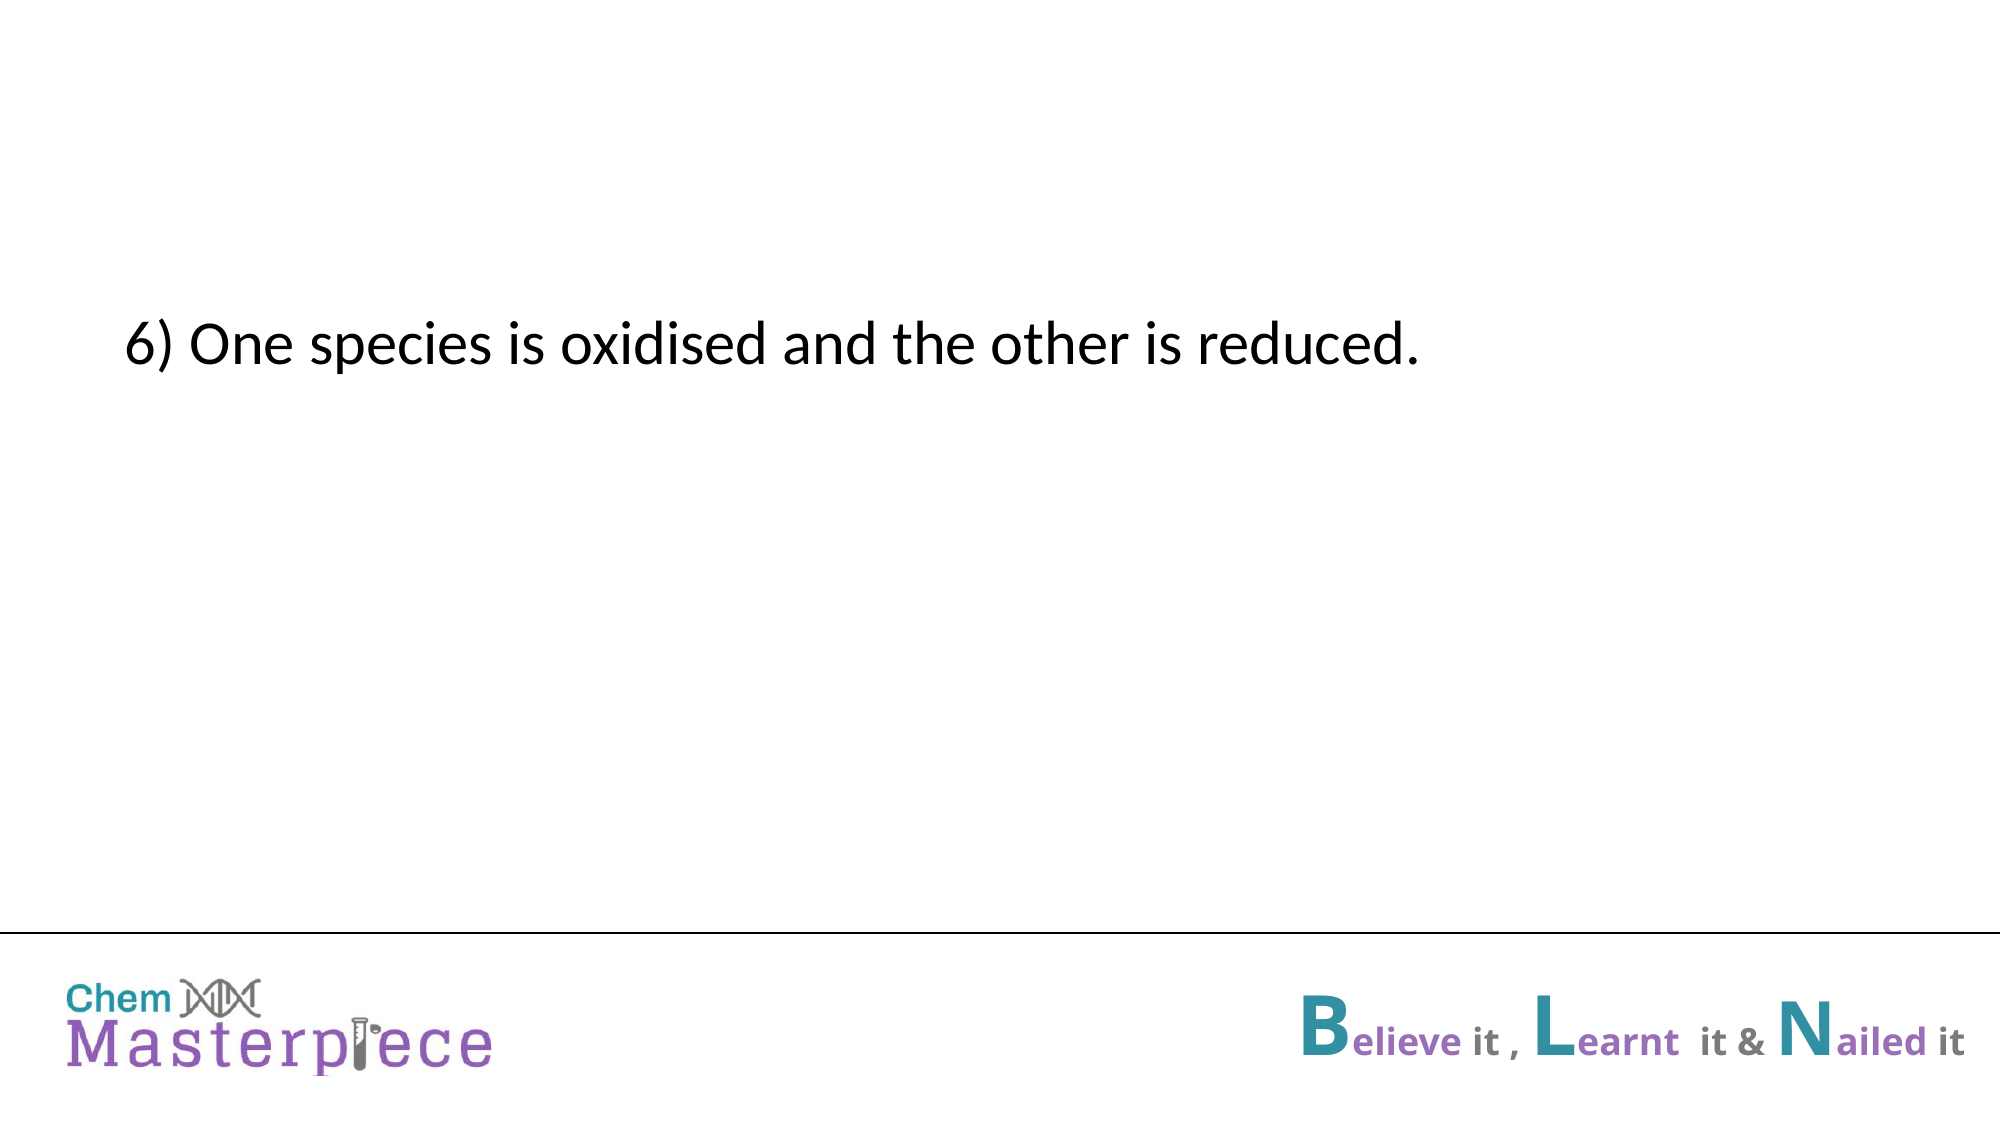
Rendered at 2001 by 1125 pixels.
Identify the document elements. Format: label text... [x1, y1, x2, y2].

picture [35, 954, 515, 1077]
text_box Believe it , Learnt it & Nailed it [1281, 964, 2000, 1080]
text_box 6) One species is oxidised and the other is reduced. [109, 287, 1773, 392]
